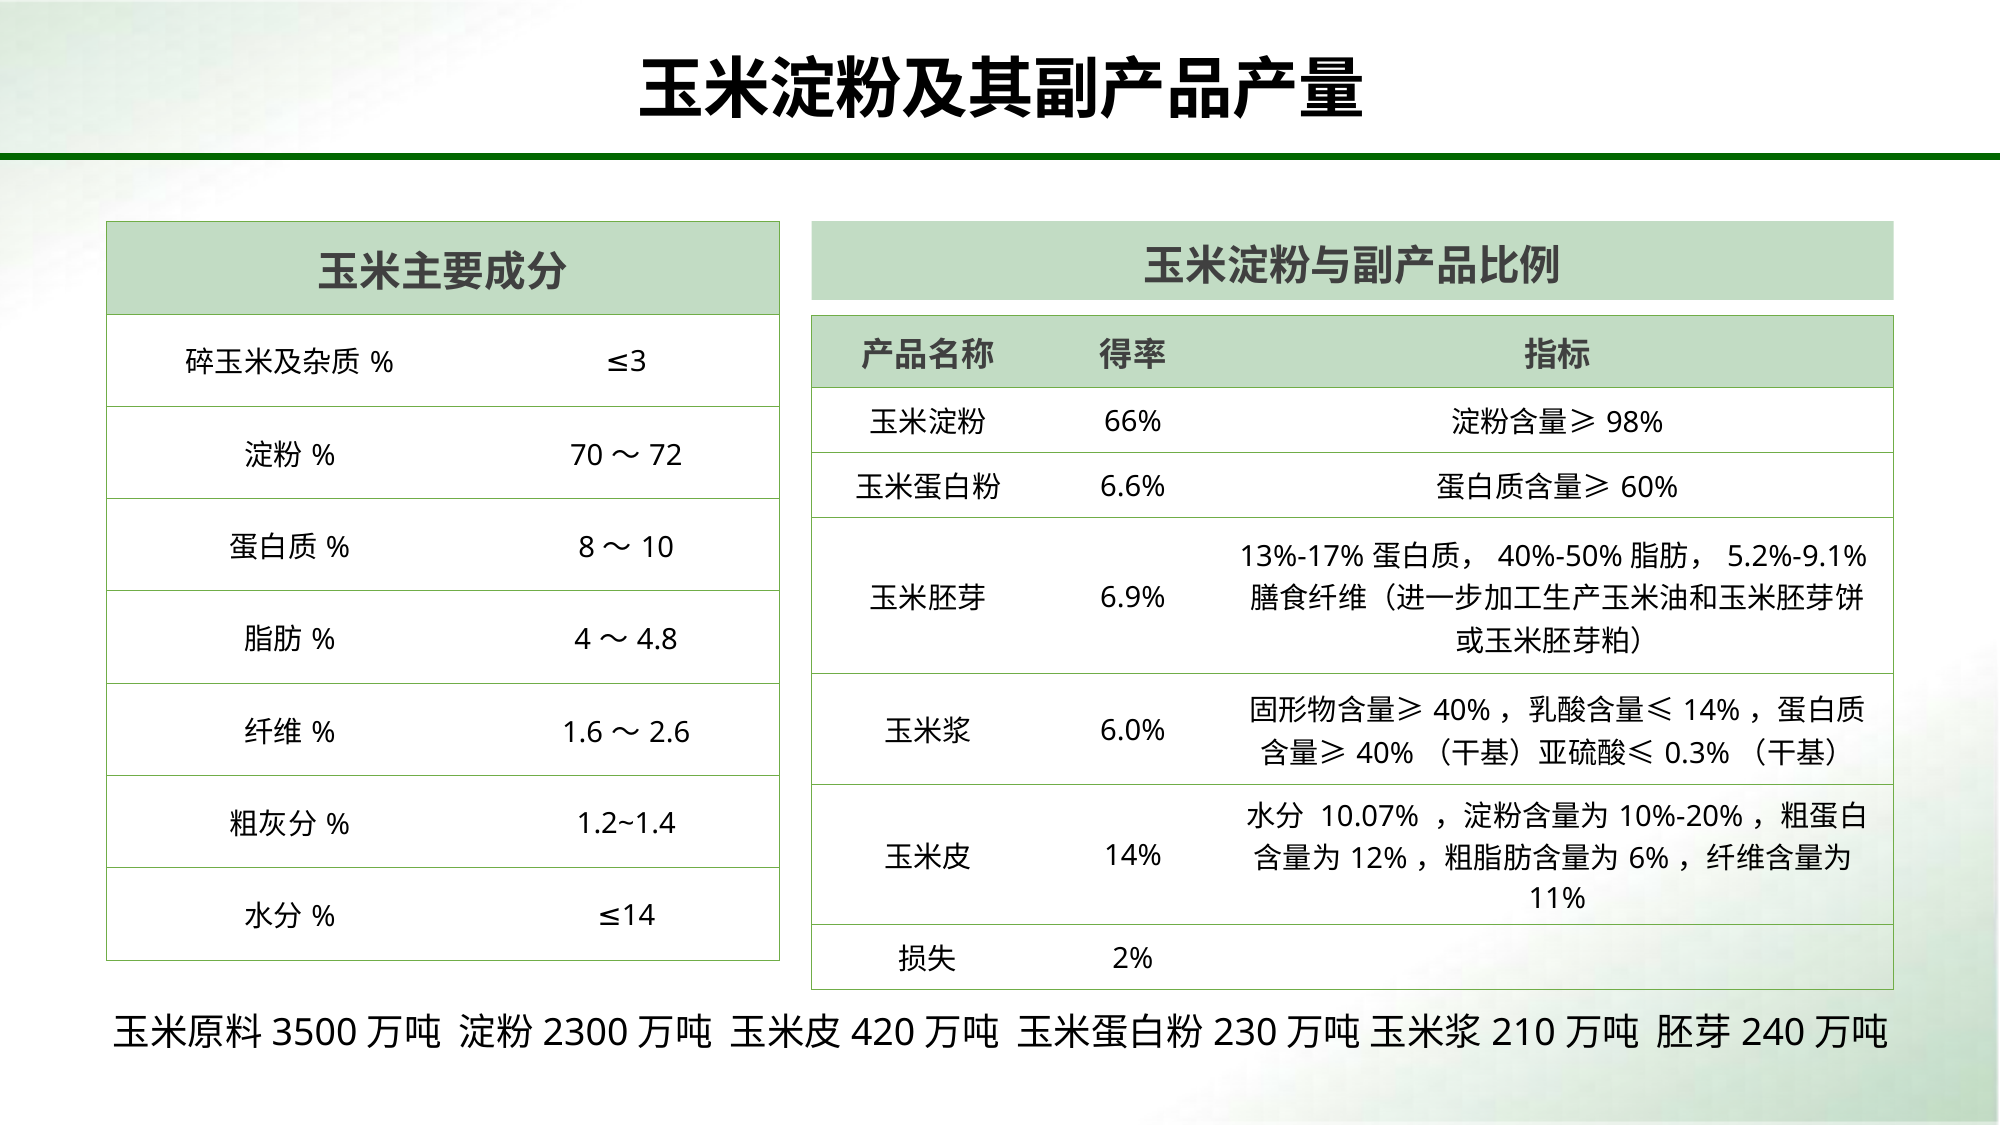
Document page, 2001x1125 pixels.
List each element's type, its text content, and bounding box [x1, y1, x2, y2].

table_header 产品名称 [812, 316, 1045, 387]
table_cell 玉米淀粉 [812, 388, 1045, 452]
table_header 指标 [1221, 316, 1893, 387]
table_cell 13%-17%蛋白质，40%-50%脂肪，5.2%-9.1%膳食纤维（进一步加工生产玉米油和玉米胚芽饼或玉米胚芽粕） [1221, 518, 1893, 673]
table_cell 2% [1045, 925, 1221, 989]
table_header 玉米主要成分 [107, 222, 779, 314]
table_cell 6.6% [1045, 453, 1221, 517]
table_cell 脂肪% [107, 591, 473, 683]
table_header 得率 [1045, 316, 1221, 387]
table_cell 玉米皮 [812, 785, 1045, 924]
table_cell 碎玉米及杂质% [107, 315, 473, 406]
table_cell 8～10 [473, 499, 779, 590]
table_cell ≤3 [473, 315, 779, 406]
table_cell 损失 [812, 925, 1045, 989]
table_cell 粗灰分% [107, 776, 473, 867]
table_cell 玉米蛋白粉 [812, 453, 1045, 517]
table_cell 淀粉% [107, 407, 473, 498]
text_box 玉米淀粉及其副产品产量 [427, 51, 1573, 129]
table_cell 淀粉含量≥98% [1221, 388, 1893, 452]
table_cell 66% [1045, 388, 1221, 452]
picture [0, 160, 2000, 1125]
table_cell 14% [1045, 785, 1221, 924]
text_box 玉米原料3500万吨 淀粉2300万吨 玉米皮420万吨 玉米蛋白粉230万吨 玉米浆210万吨 胚芽240万吨 [76, 991, 1924, 1058]
table_cell 6.0% [1045, 674, 1221, 784]
table_cell 6.9% [1045, 518, 1221, 673]
text_box [0, 153, 2000, 160]
table_cell 玉米浆 [812, 674, 1045, 784]
table_cell 玉米胚芽 [812, 518, 1045, 673]
table_cell 水分% [107, 868, 473, 960]
table_cell 70～72 [473, 407, 779, 498]
table_cell 蛋白质含量≥60% [1221, 453, 1893, 517]
table_cell 纤维% [107, 684, 473, 775]
table_cell 1.2~1.4 [473, 776, 779, 867]
table_cell 1.6～2.6 [473, 684, 779, 775]
table_cell [1221, 925, 1893, 989]
text_box 玉米淀粉与副产品比例 [811, 221, 1894, 300]
table_cell 蛋白质% [107, 499, 473, 590]
table_cell 4～4.8 [473, 591, 779, 683]
table_cell 水分 10.07% ，淀粉含量为10%-20%，粗蛋白含量为12%，粗脂肪含量为6%，纤维含量为11% [1221, 785, 1893, 924]
picture [0, 0, 2000, 153]
table_cell 固形物含量≥40%，乳酸含量≤14%，蛋白质含量≥40%（干基）亚硫酸≤0.3%（干基） [1221, 674, 1893, 784]
table_cell ≤14 [473, 868, 779, 960]
